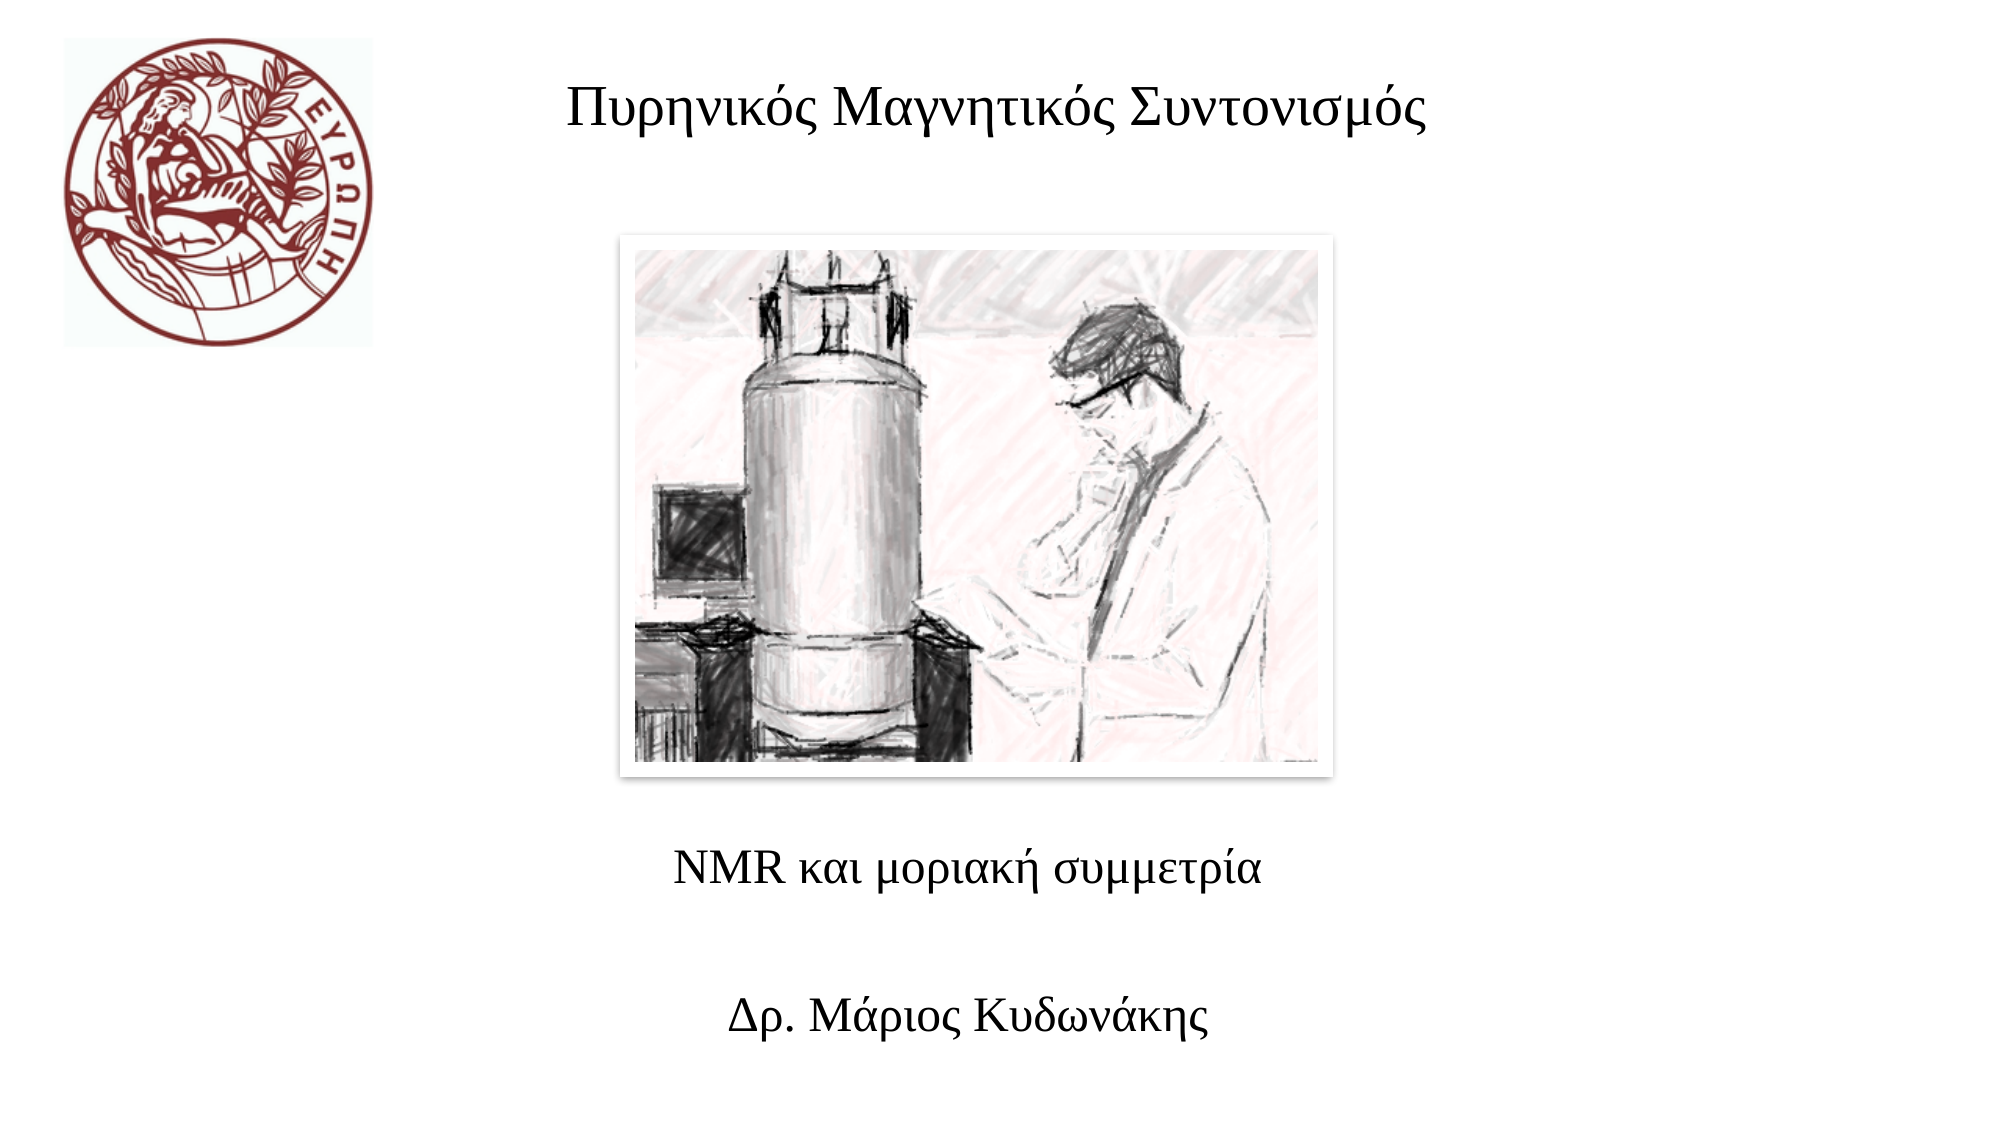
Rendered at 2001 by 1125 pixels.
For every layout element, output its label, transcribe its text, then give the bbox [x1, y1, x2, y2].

picture [61, 37, 374, 350]
picture [634, 249, 1319, 763]
title Πυρηνικός Μαγνητικός Συντονισμός [374, 66, 1747, 215]
subtitle NMR και μοριακή συμμετρία Δρ. Μάριος Κυδωνάκης [217, 833, 1718, 1052]
